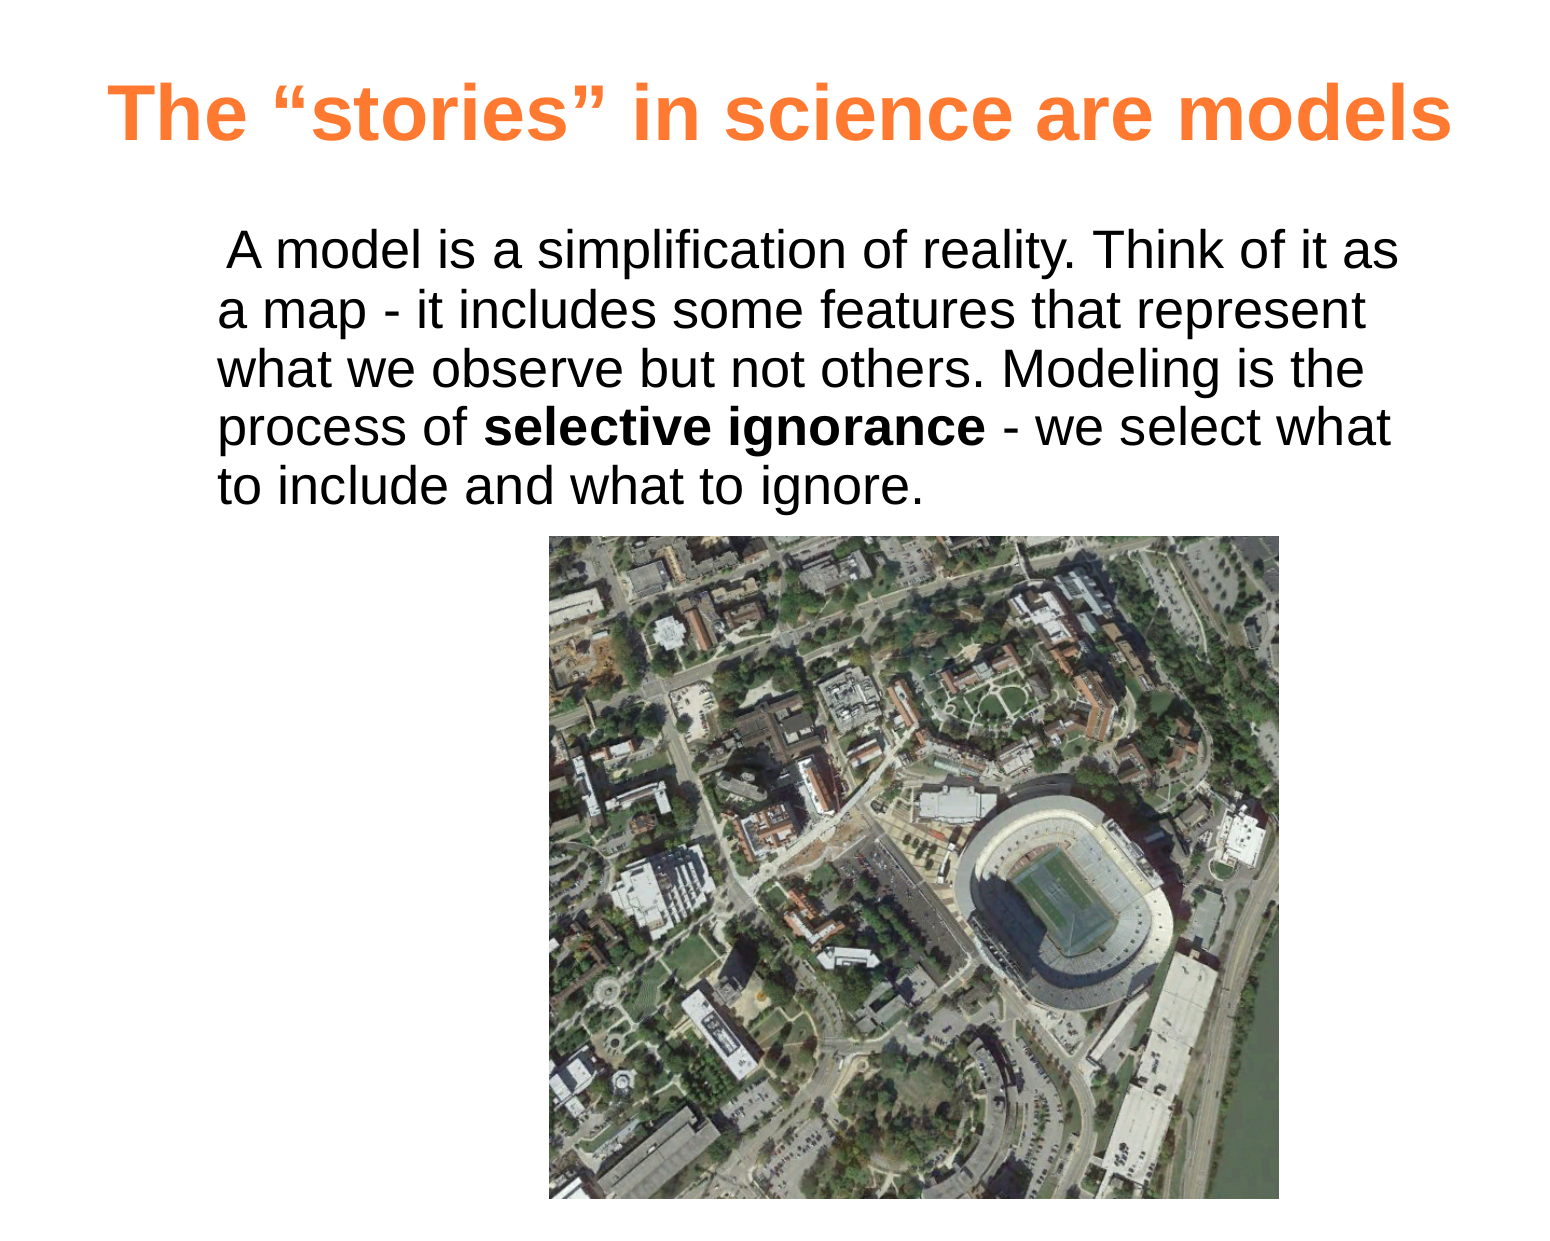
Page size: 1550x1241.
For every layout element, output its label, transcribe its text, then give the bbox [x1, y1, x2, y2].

title The “stories” in science are models [77, 5, 1486, 212]
picture [549, 536, 1279, 1199]
list A model is a simplification of reality. Think of it as a map - it includes some features that represent what we observe but not others. Modeling is the process of selective ignorance - we select what to include and what to ignore. [141, 206, 1460, 666]
